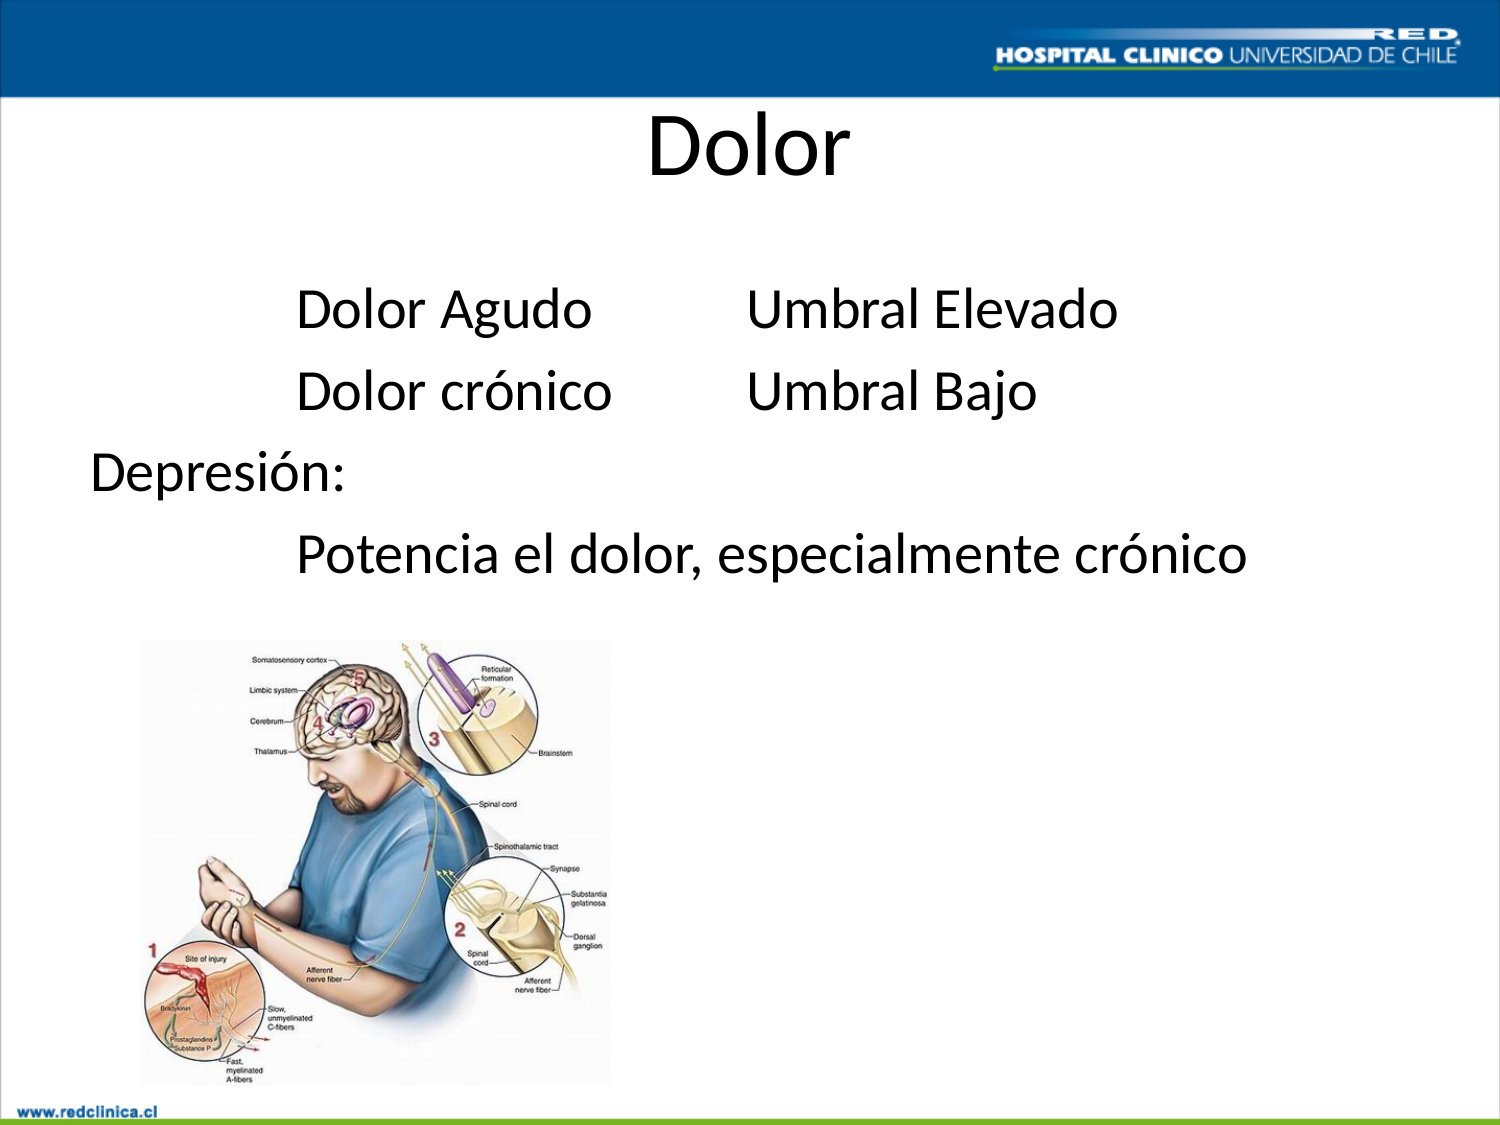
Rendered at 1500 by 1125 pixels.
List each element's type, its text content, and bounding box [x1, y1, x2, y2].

list Dolor Agudo Umbral Elevado Dolor crónico Umbral Bajo Depresión: Potencia el dolor, especialmente crónico [74, 262, 1426, 1006]
title Dolor [74, 44, 1426, 233]
picture [0, 0, 1500, 1125]
